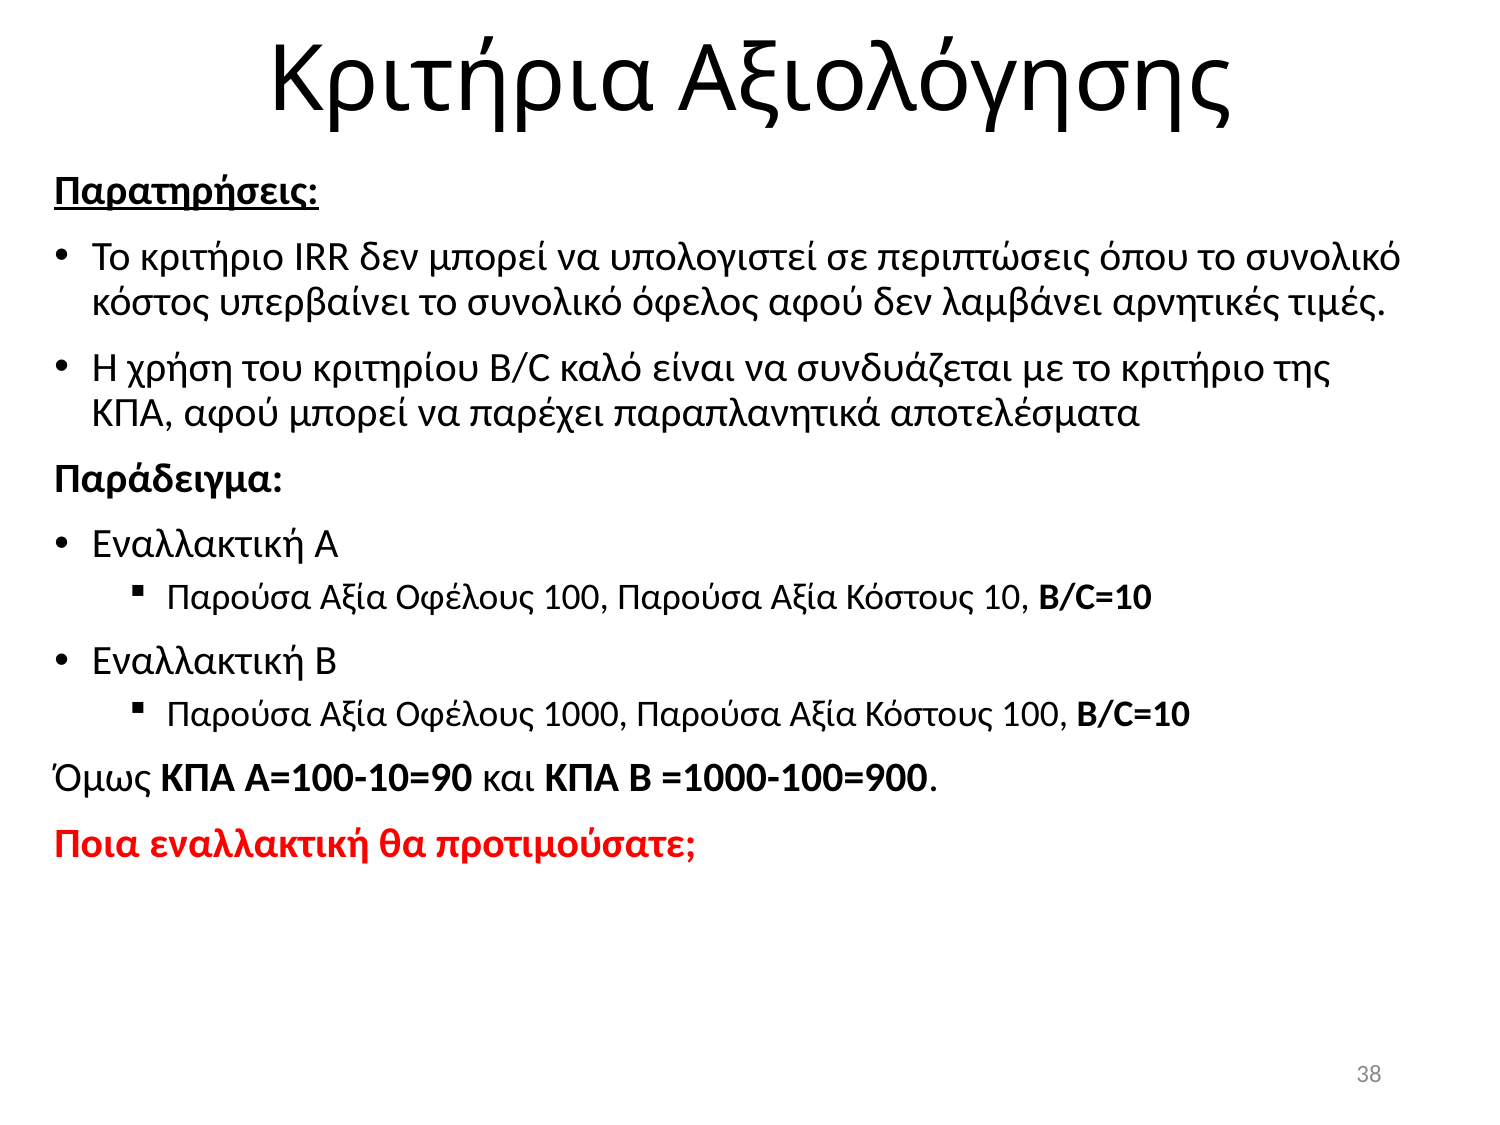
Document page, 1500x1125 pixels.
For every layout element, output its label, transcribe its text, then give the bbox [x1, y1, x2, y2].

slide_number 38 [1059, 1042, 1397, 1103]
title Κριτήρια Αξιολόγησης [0, 0, 1500, 161]
list Παρατηρήσεις: Το κριτήριο IRR δεν μπορεί να υπολογιστεί σε περιπτώσεις όπου το συνολικό κόστος υπερβαίνει το συνολικό όφελος αφού δεν λαμβάνει αρνητικές τιμές. Η χρήση του κριτηρίου B/C καλό είναι να συνδυάζεται με το κριτήριο της ΚΠΑ, αφού μπορεί να παρέχει παραπλανητικά αποτελέσματα Παράδειγμα: Εναλλακτική Α Παρούσα Αξία Οφέλους 100, Παρούσα Αξία Κόστους 10, B/C=10 Εναλλακτική B Παρούσα Αξία Οφέλους 1000, Παρούσα Αξία Κόστους 100, B/C=10 Όμως ΚΠΑ Α=100-10=90 και ΚΠΑ Β =1000-100=900. Ποια εναλλακτική θα προτιμούσατε; [39, 160, 1421, 990]
